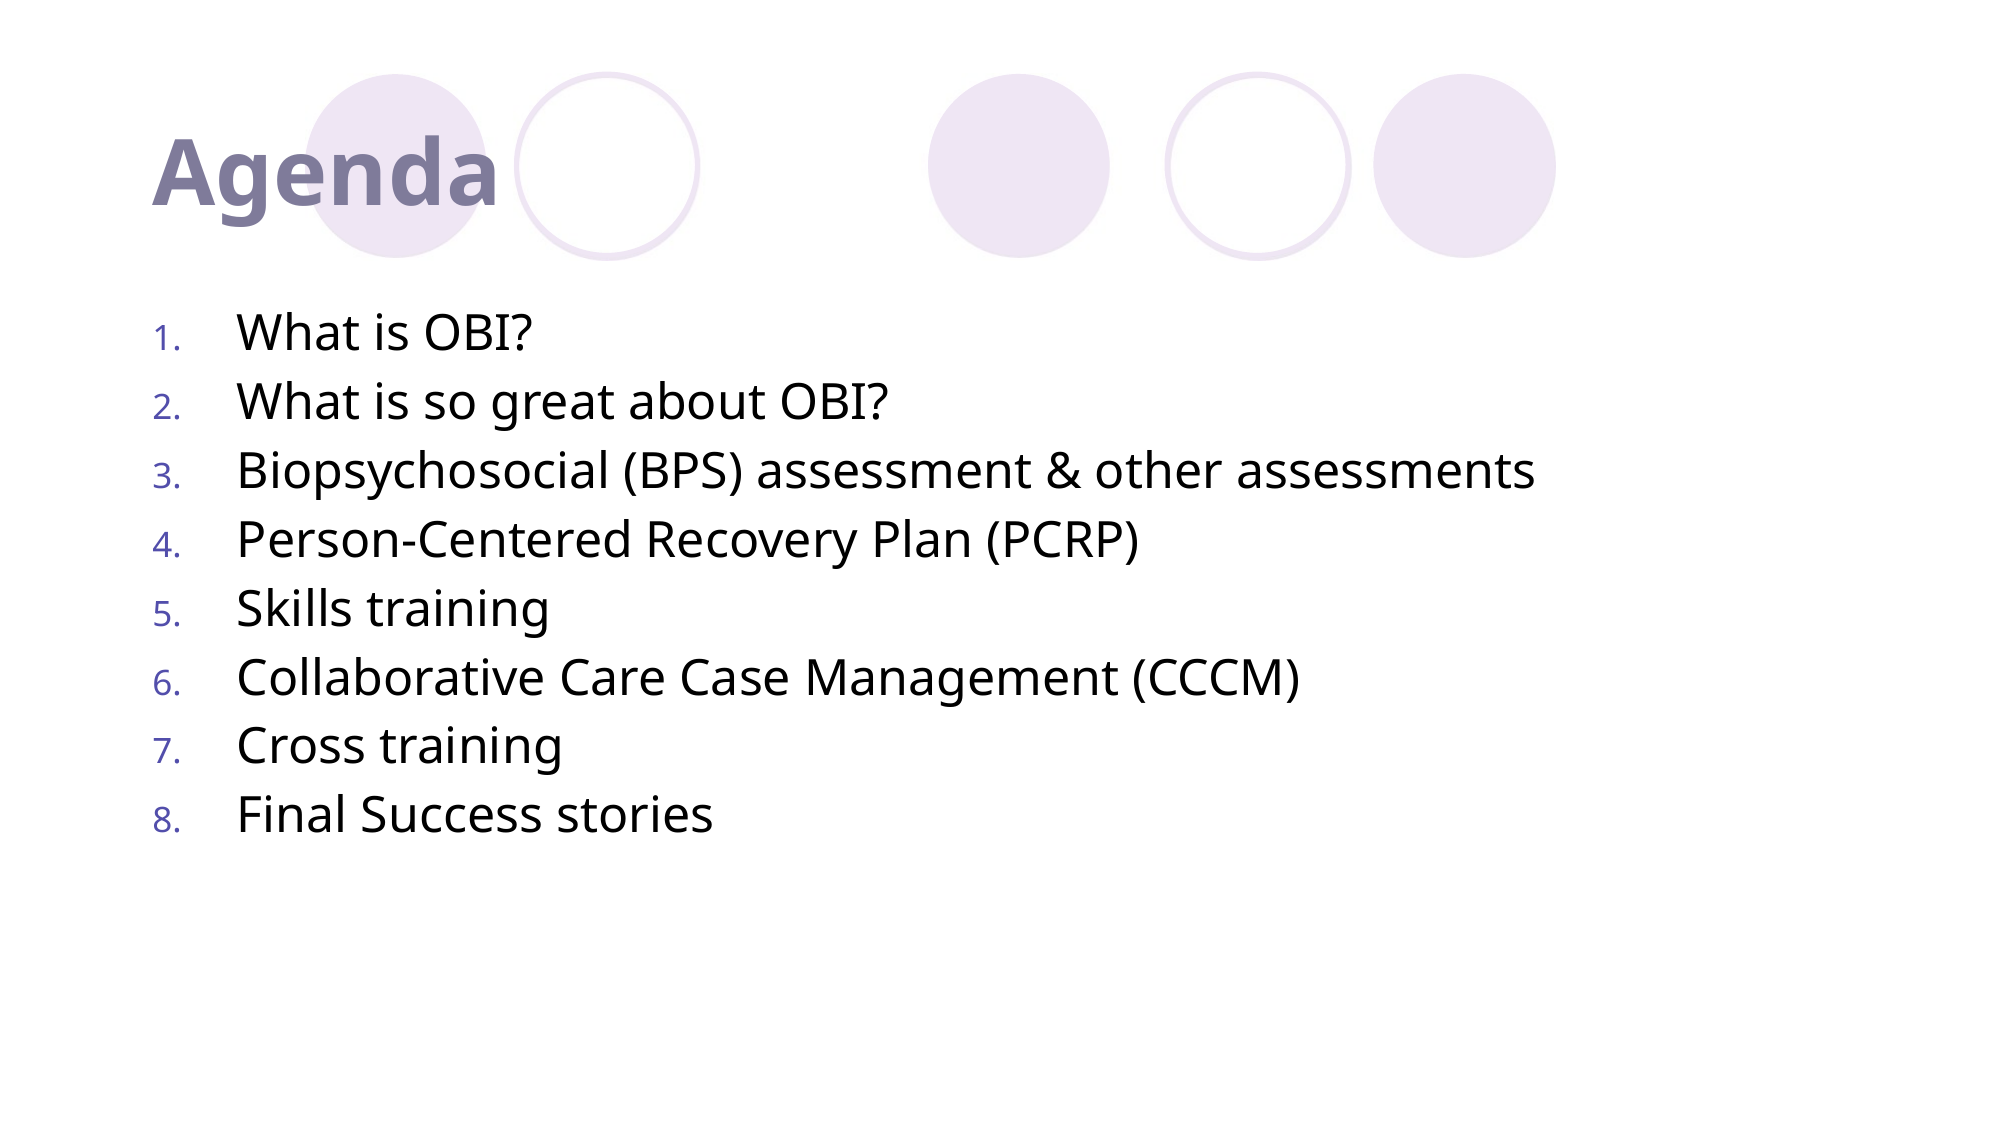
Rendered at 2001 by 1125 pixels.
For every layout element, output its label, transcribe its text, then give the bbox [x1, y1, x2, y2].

list What is OBI? What is so great about OBI? Biopsychosocial (BPS) assessment & other assessments Person-Centered Recovery Plan (PCRP) Skills training Collaborative Care Case Management (CCCM) Cross training Final Success stories [137, 299, 1863, 1014]
title Agenda [137, 59, 1863, 278]
